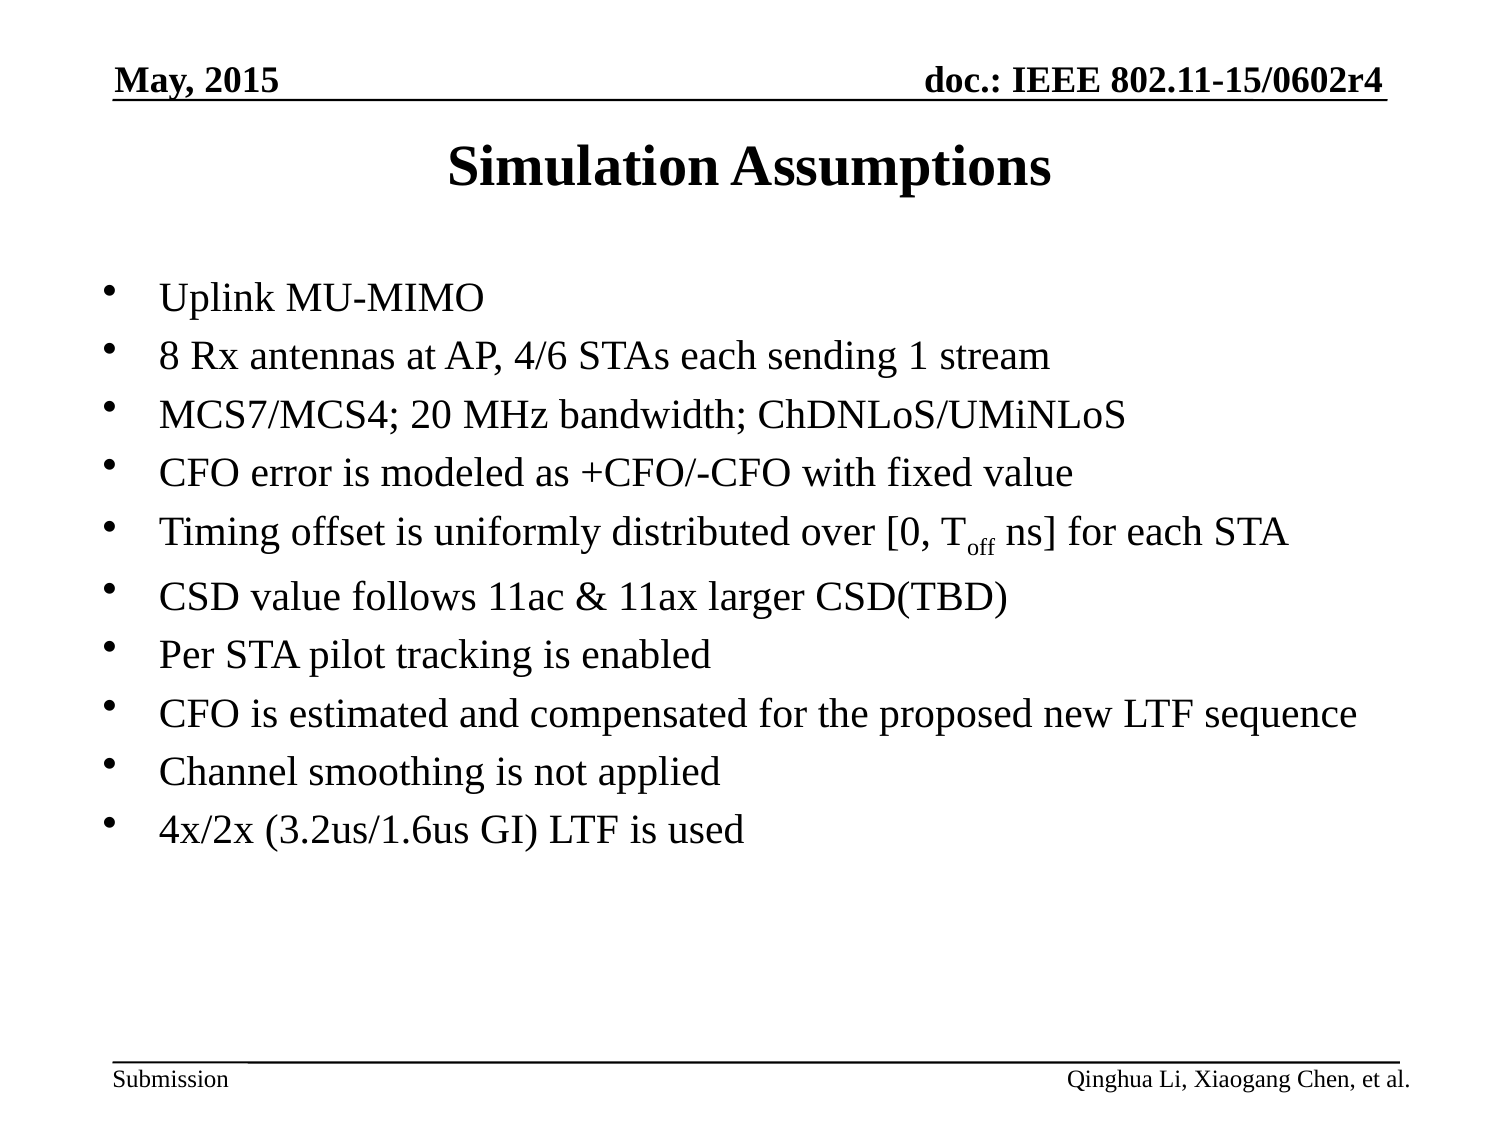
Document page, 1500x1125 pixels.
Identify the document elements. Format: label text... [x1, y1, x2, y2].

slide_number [114, 54, 281, 101]
list Uplink MU-MIMO 8 Rx antennas at AP, 4/6 STAs each sending 1 stream MCS7/MCS4; 20 MHz bandwidth; ChDNLoS/UMiNLoS CFO error is modeled as +CFO/-CFO with fixed value Timing offset is uniformly distributed over [0, Toff ns] for each STA CSD value follows 11ac & 11ax larger CSD(TBD) Per STA pilot tracking is enabled CFO is estimated and compensated for the proposed new LTF sequence Channel smoothing is not applied 4x/2x (3.2us/1.6us GI) LTF is used [87, 262, 1479, 1001]
footer Qinghua Li, Xiaogang Chen, et al. [1062, 1062, 1412, 1094]
title Simulation Assumptions [112, 112, 1388, 213]
